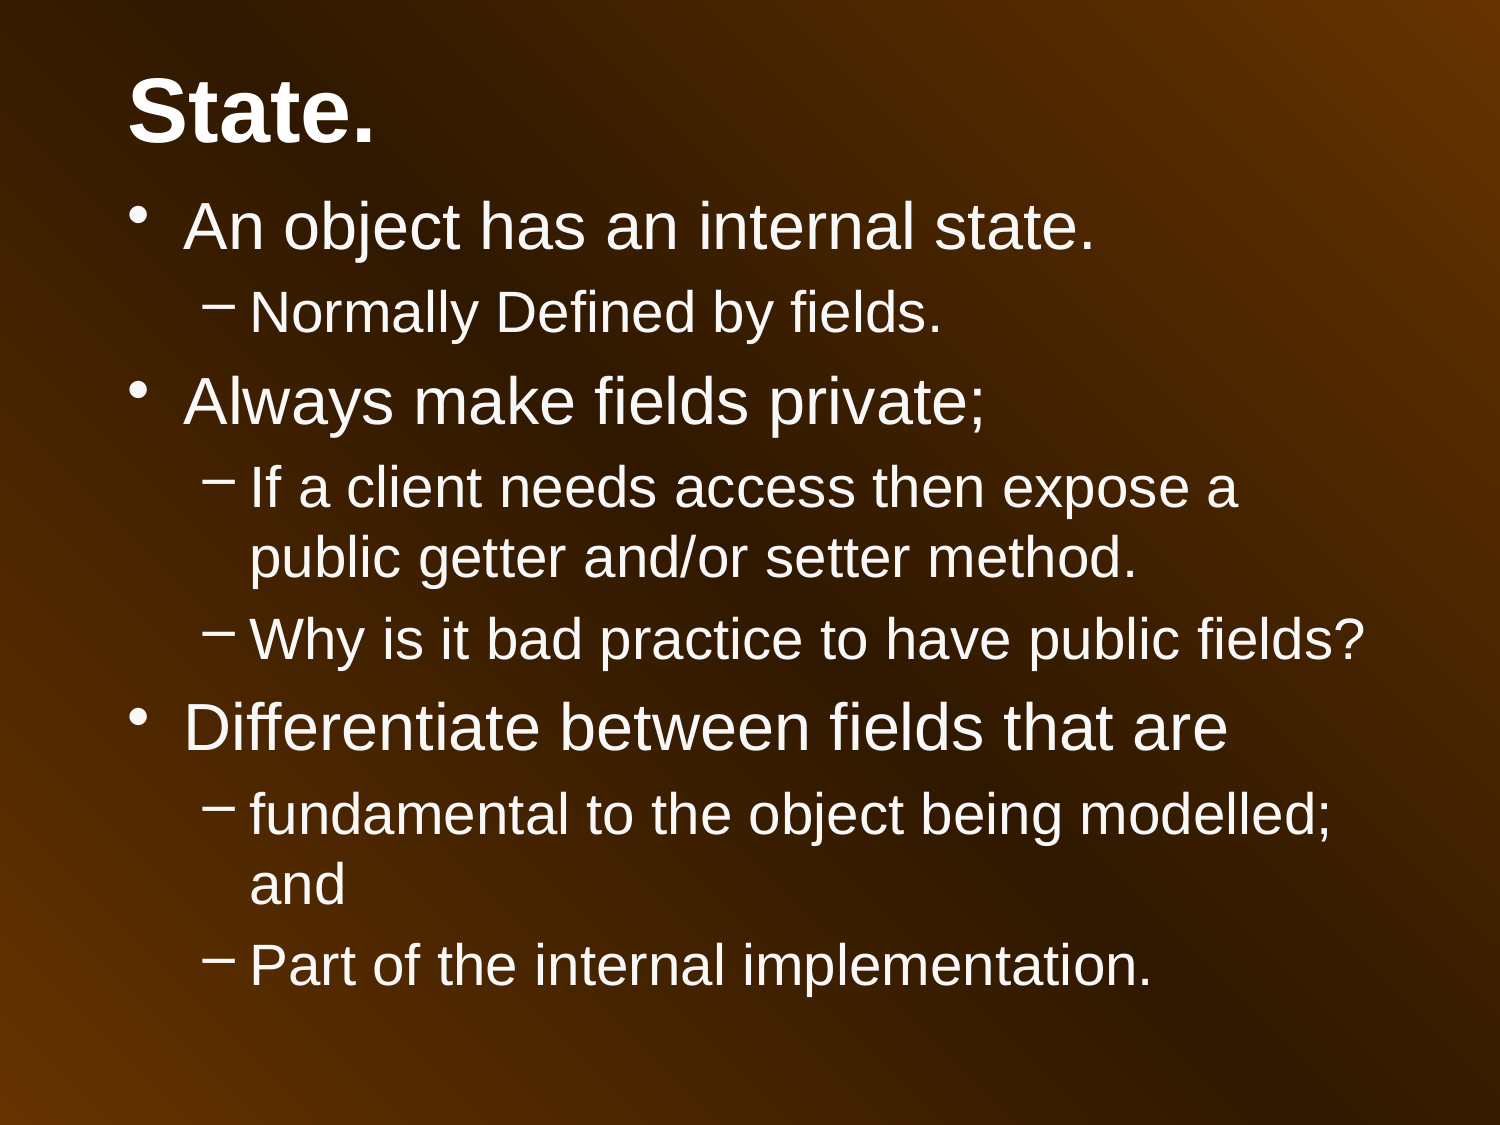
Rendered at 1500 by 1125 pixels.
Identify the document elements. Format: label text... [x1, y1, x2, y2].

title State. [112, 37, 1388, 174]
list An object has an internal state. Normally Defined by fields. Always make fields private; If a client needs access then expose a public getter and/or setter method. Why is it bad practice to have public fields? Differentiate between fields that are fundamental to the object being modelled; and Part of the internal implementation. [112, 174, 1388, 1005]
